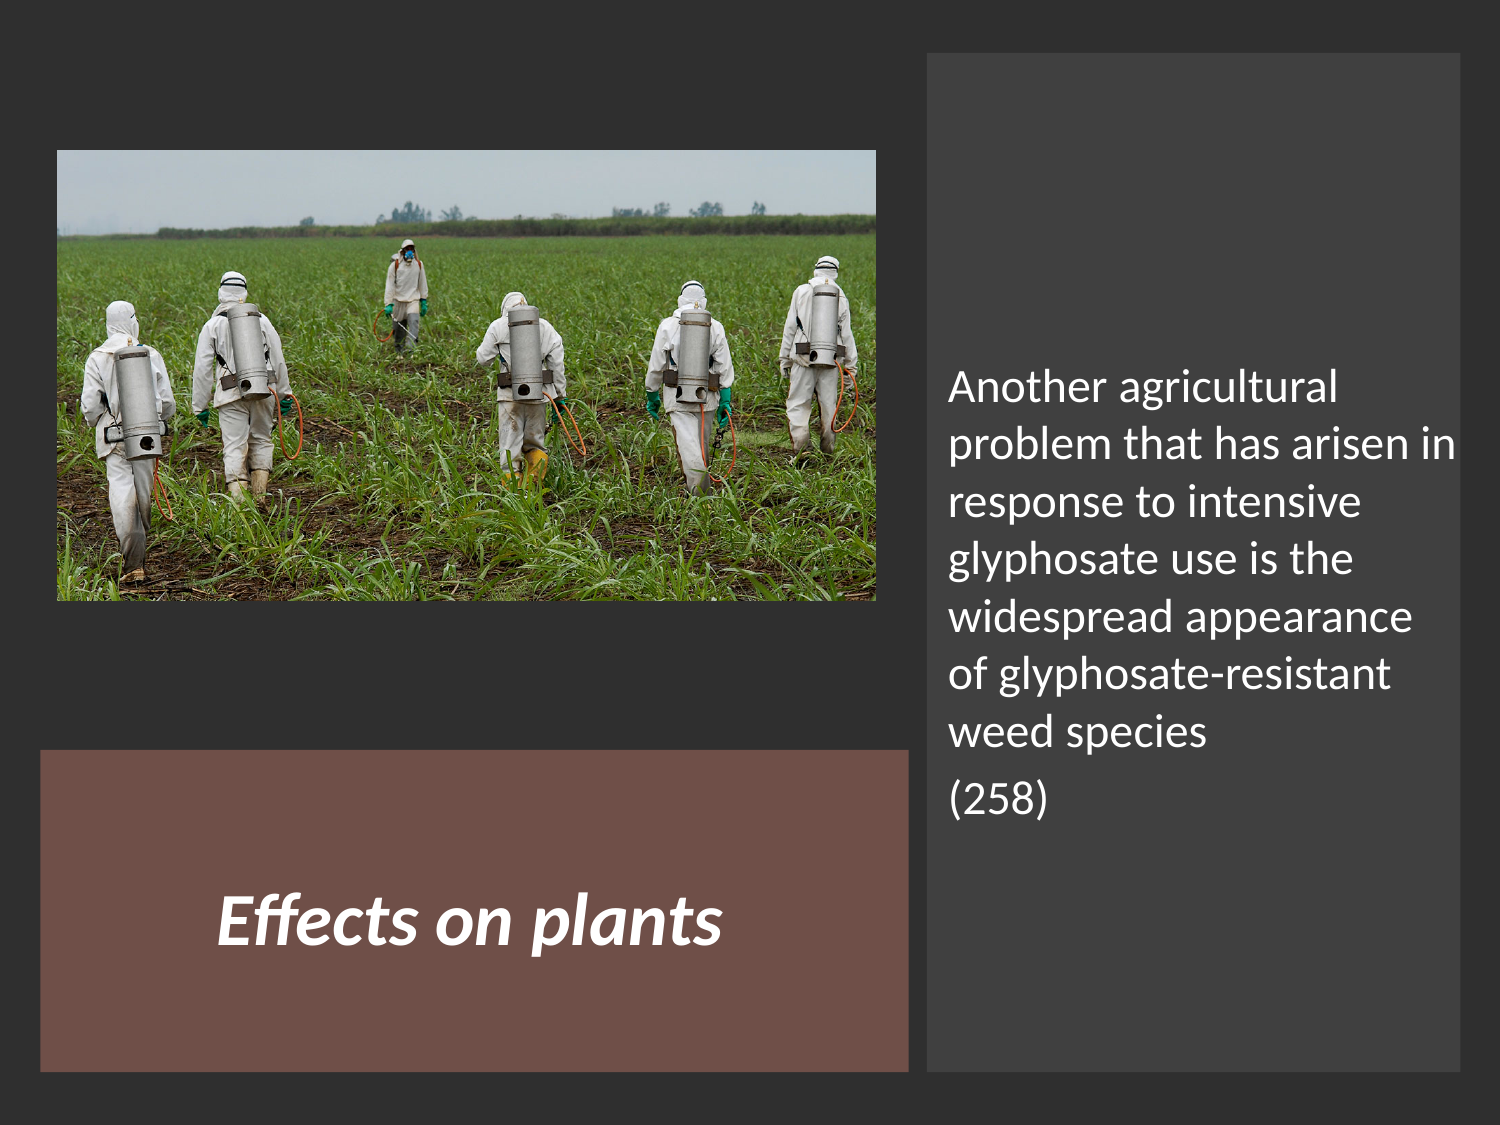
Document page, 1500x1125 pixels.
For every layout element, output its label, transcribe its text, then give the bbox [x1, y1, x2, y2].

title Effects on plants [64, 782, 876, 1049]
text_box [38, 748, 911, 1074]
list Another agricultural problem that has arisen in response to intensive glyphosate use is the widespread appearance of glyphosate-resistant weed species (258) [932, 150, 1478, 1028]
picture [57, 150, 877, 601]
text_box [925, 51, 1462, 1074]
